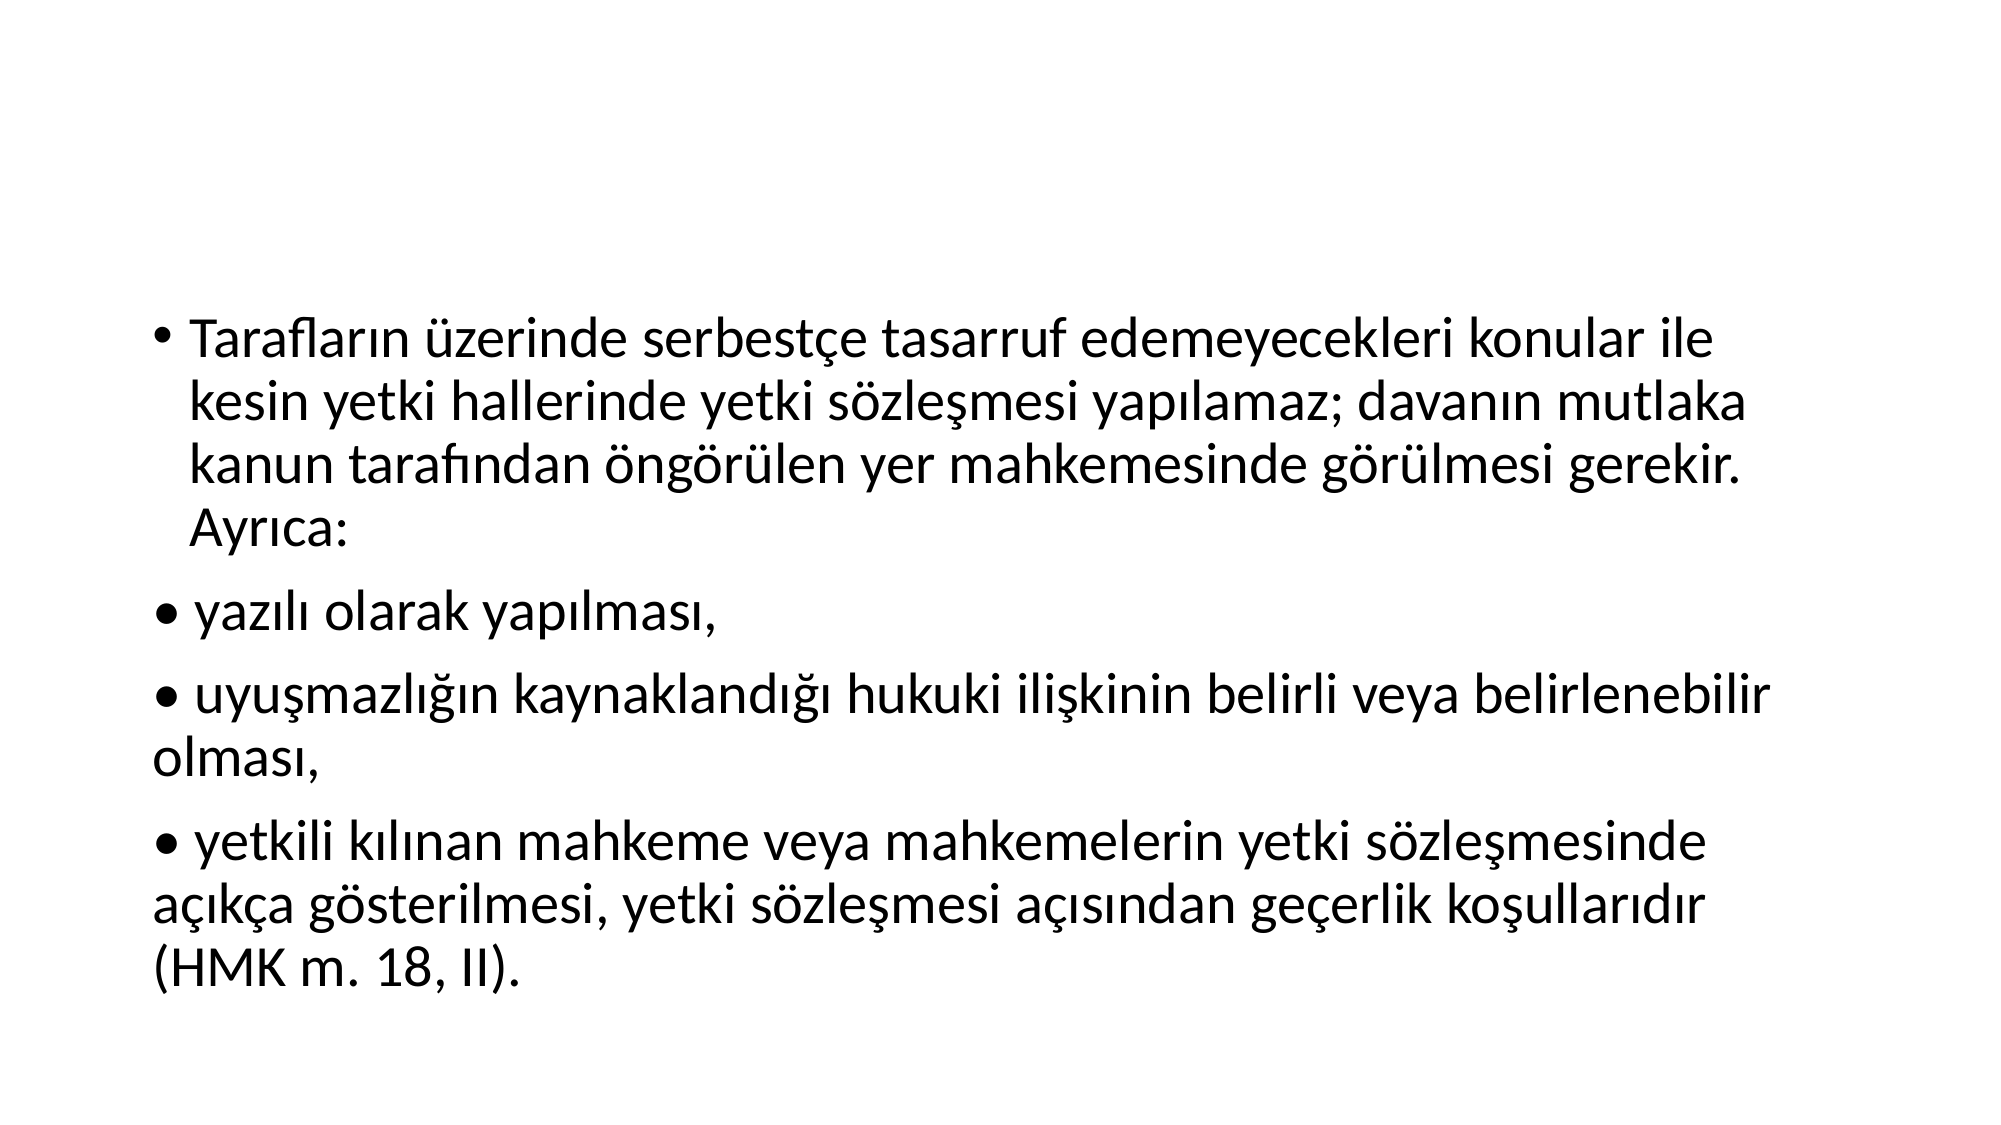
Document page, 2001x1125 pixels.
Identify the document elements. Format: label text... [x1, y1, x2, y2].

list Taraf­ların üzerinde serbestçe tasarruf edemeyecekleri konular ile kesin yetki hallerinde yetki sözleşmesi yapılamaz; davanın mutlaka kanun tarafından öngörülen yer mahkemesinde görülmesi gerekir. Ayrıca: • yazılı olarak yapılması, • uyuşmazlığın kaynaklandığı hukuki ilişkinin belirli veya belirlenebilir olması, • yetkili kılınan mahkeme veya mahkemelerin yetki sözleşmesinde açıkça gösterilmesi, yetki sözleşmesi açısından geçerlik koşullarıdır (HMK m. 18, II). [137, 299, 1863, 1014]
